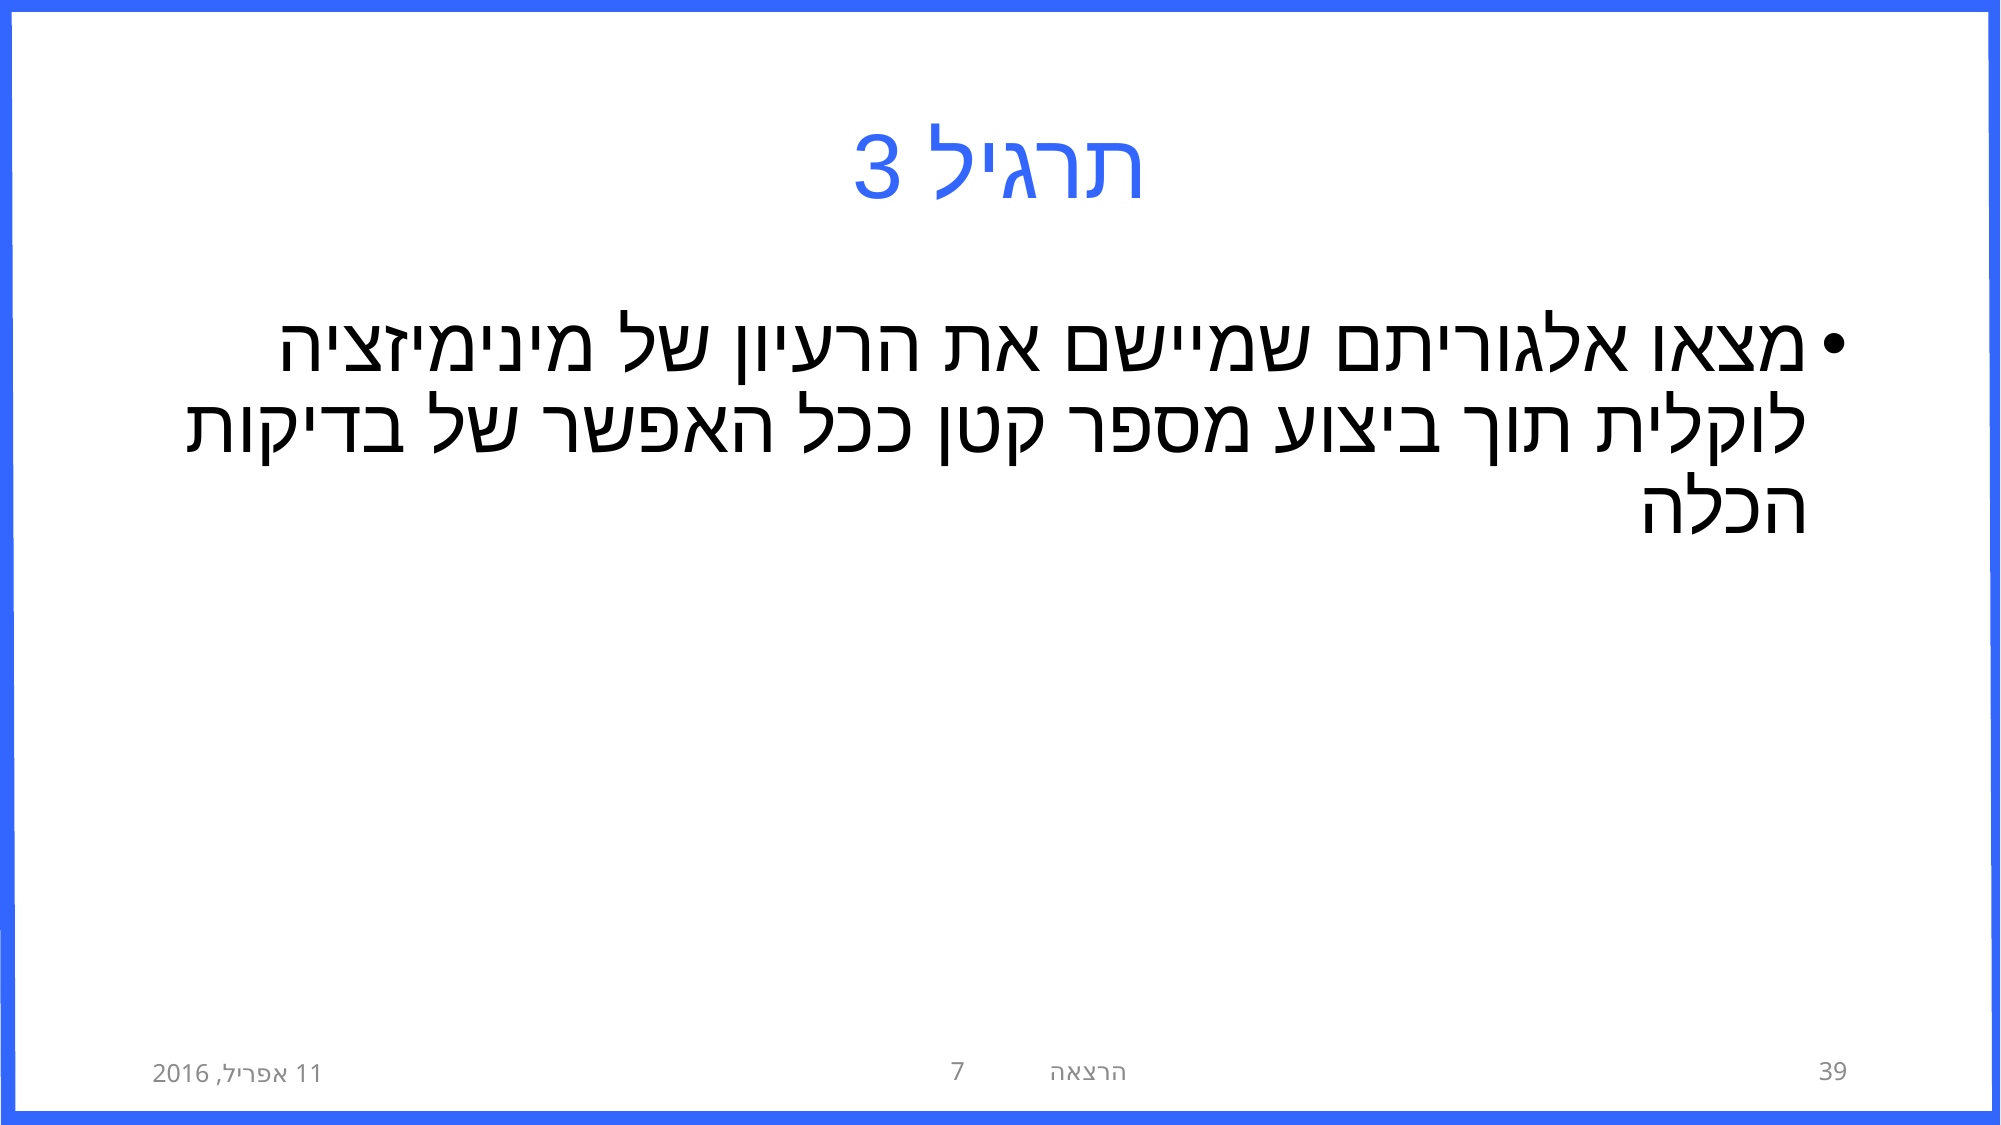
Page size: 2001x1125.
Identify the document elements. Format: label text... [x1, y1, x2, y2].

footer הרצאה 7 [662, 1042, 1338, 1103]
title תרגיל 3 [137, 59, 1863, 278]
list מצאו אלגוריתם שמיישם את הרעיון של מינימיזציה לוקלית תוך ביצוע מספר קטן ככל האפשר של בדיקות הכלה [137, 299, 1863, 1014]
slide_number 11 אפריל, 2016 [137, 1042, 588, 1103]
slide_number 39 [1412, 1042, 1863, 1103]
